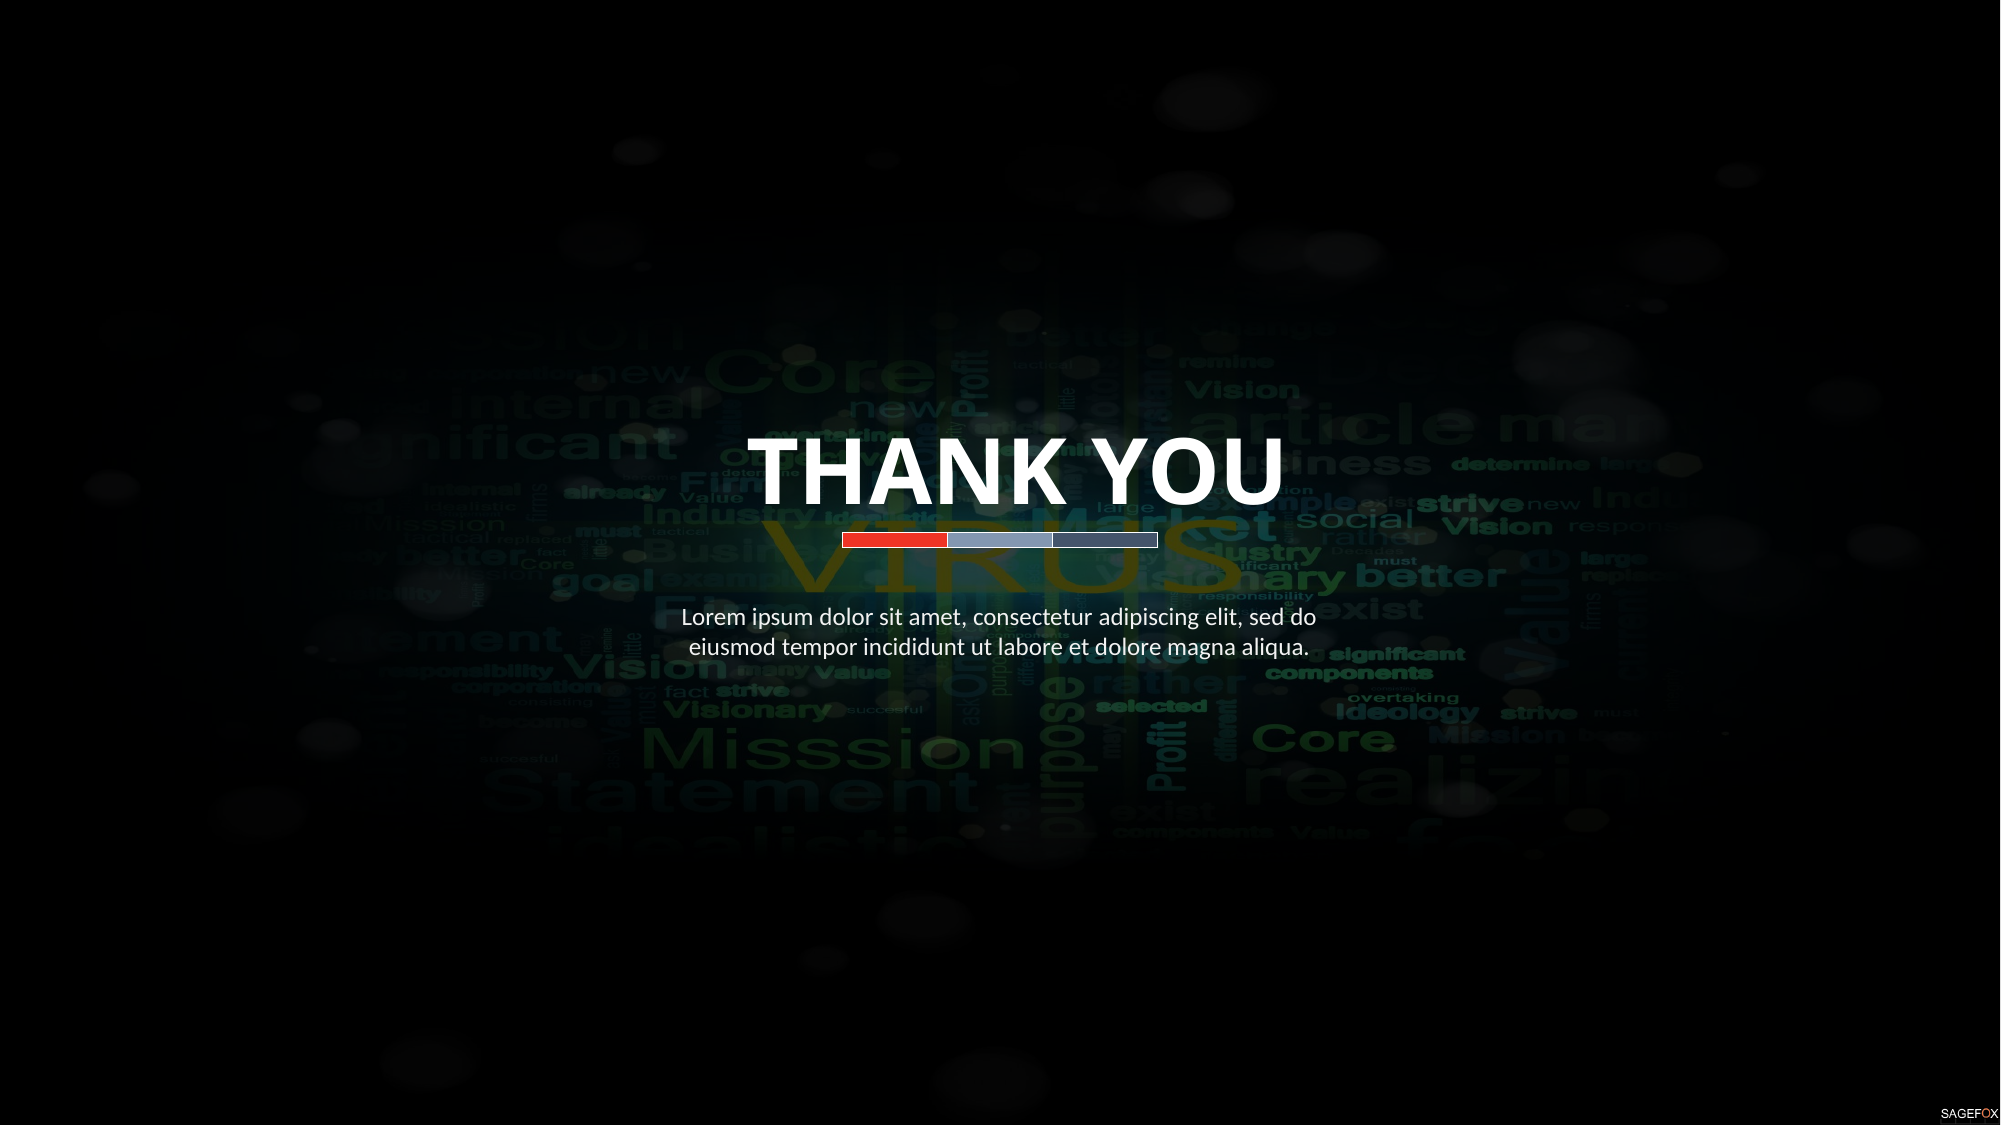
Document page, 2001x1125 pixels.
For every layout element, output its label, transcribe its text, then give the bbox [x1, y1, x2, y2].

picture [0, 0, 2001, 1125]
text_box THANK YOU [565, 405, 1470, 531]
text_box Lorem ipsum dolor sit amet, consectetur adipiscing elit, sed do eiusmod tempor incididunt ut labore et dolore magna aliqua. [660, 593, 1340, 668]
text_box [842, 532, 1158, 548]
